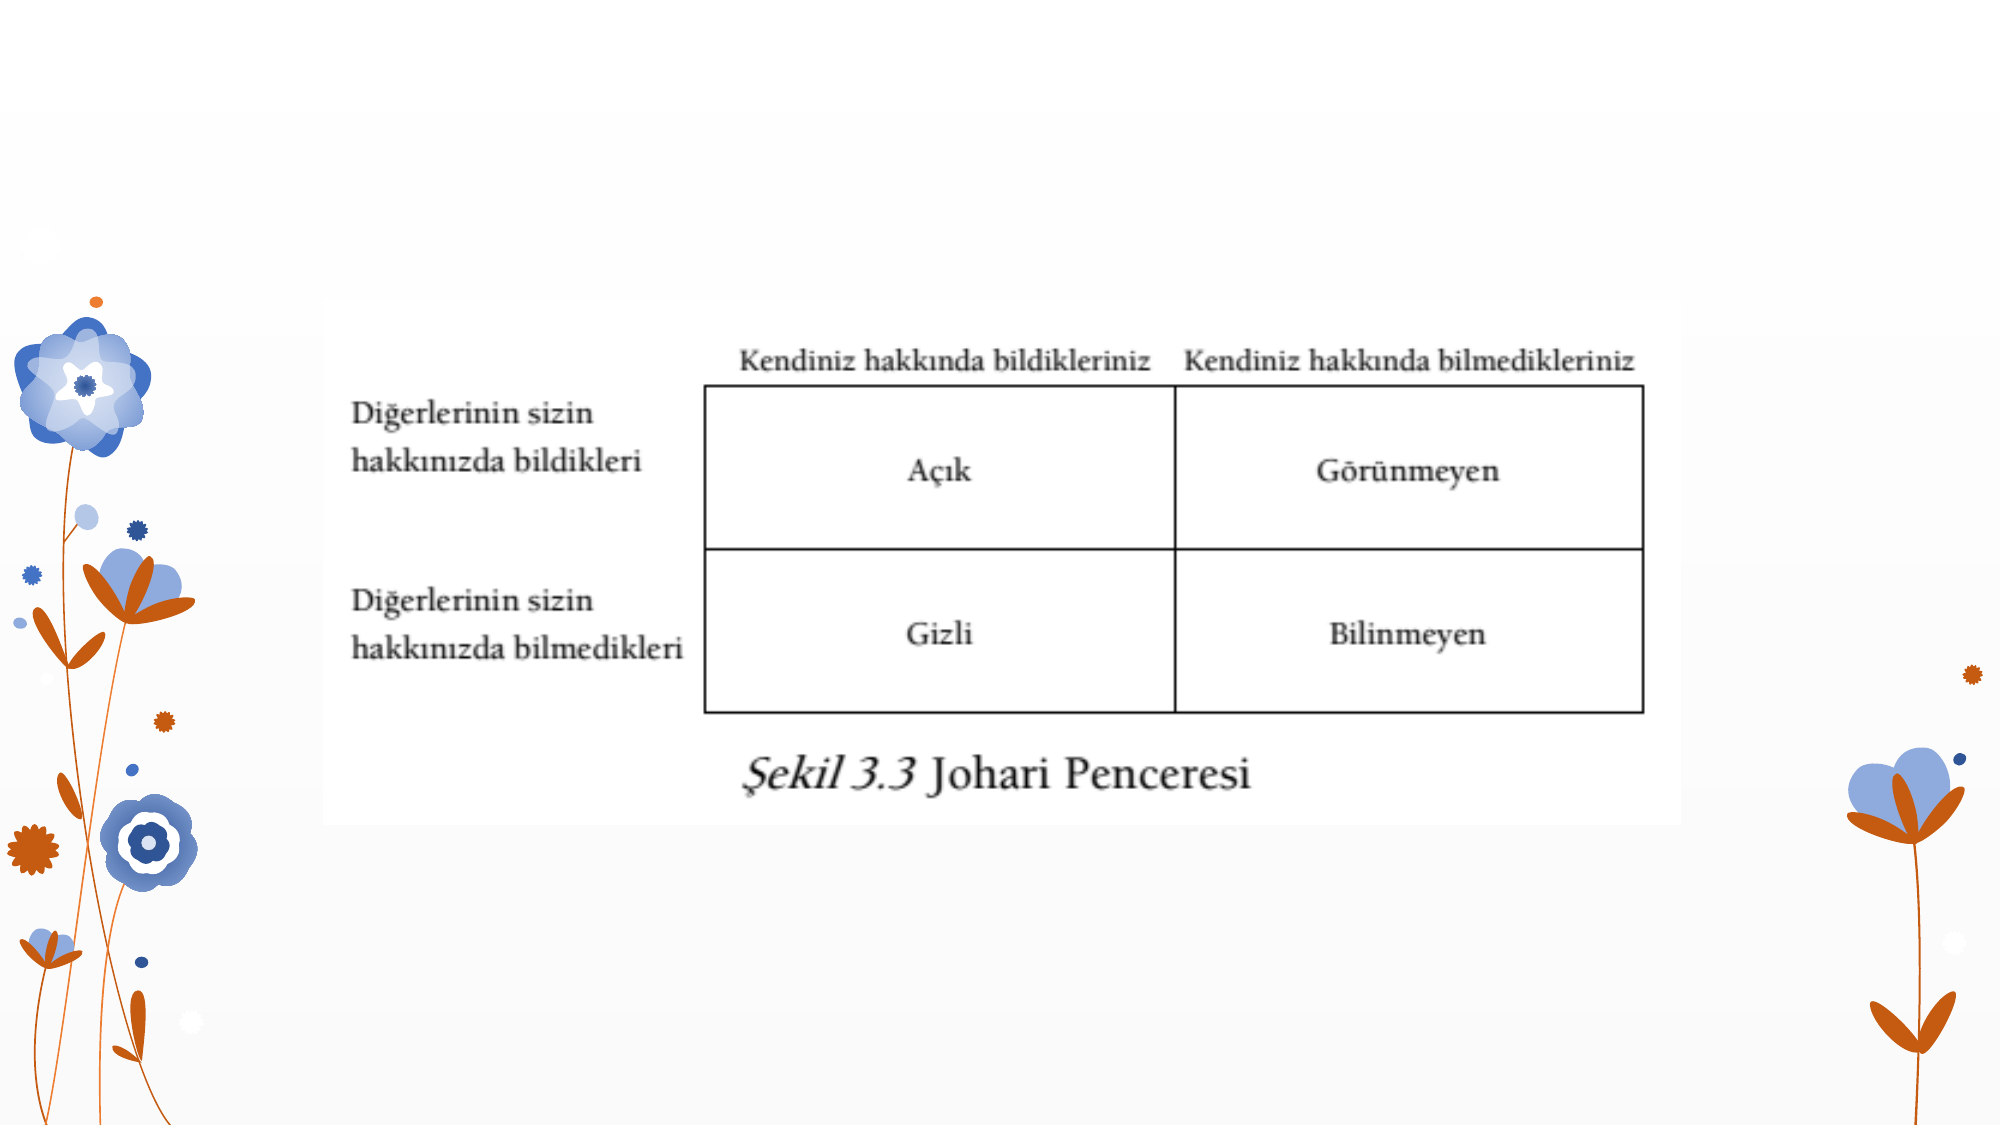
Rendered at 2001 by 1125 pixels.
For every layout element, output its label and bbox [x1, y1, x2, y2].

picture [323, 299, 1681, 825]
